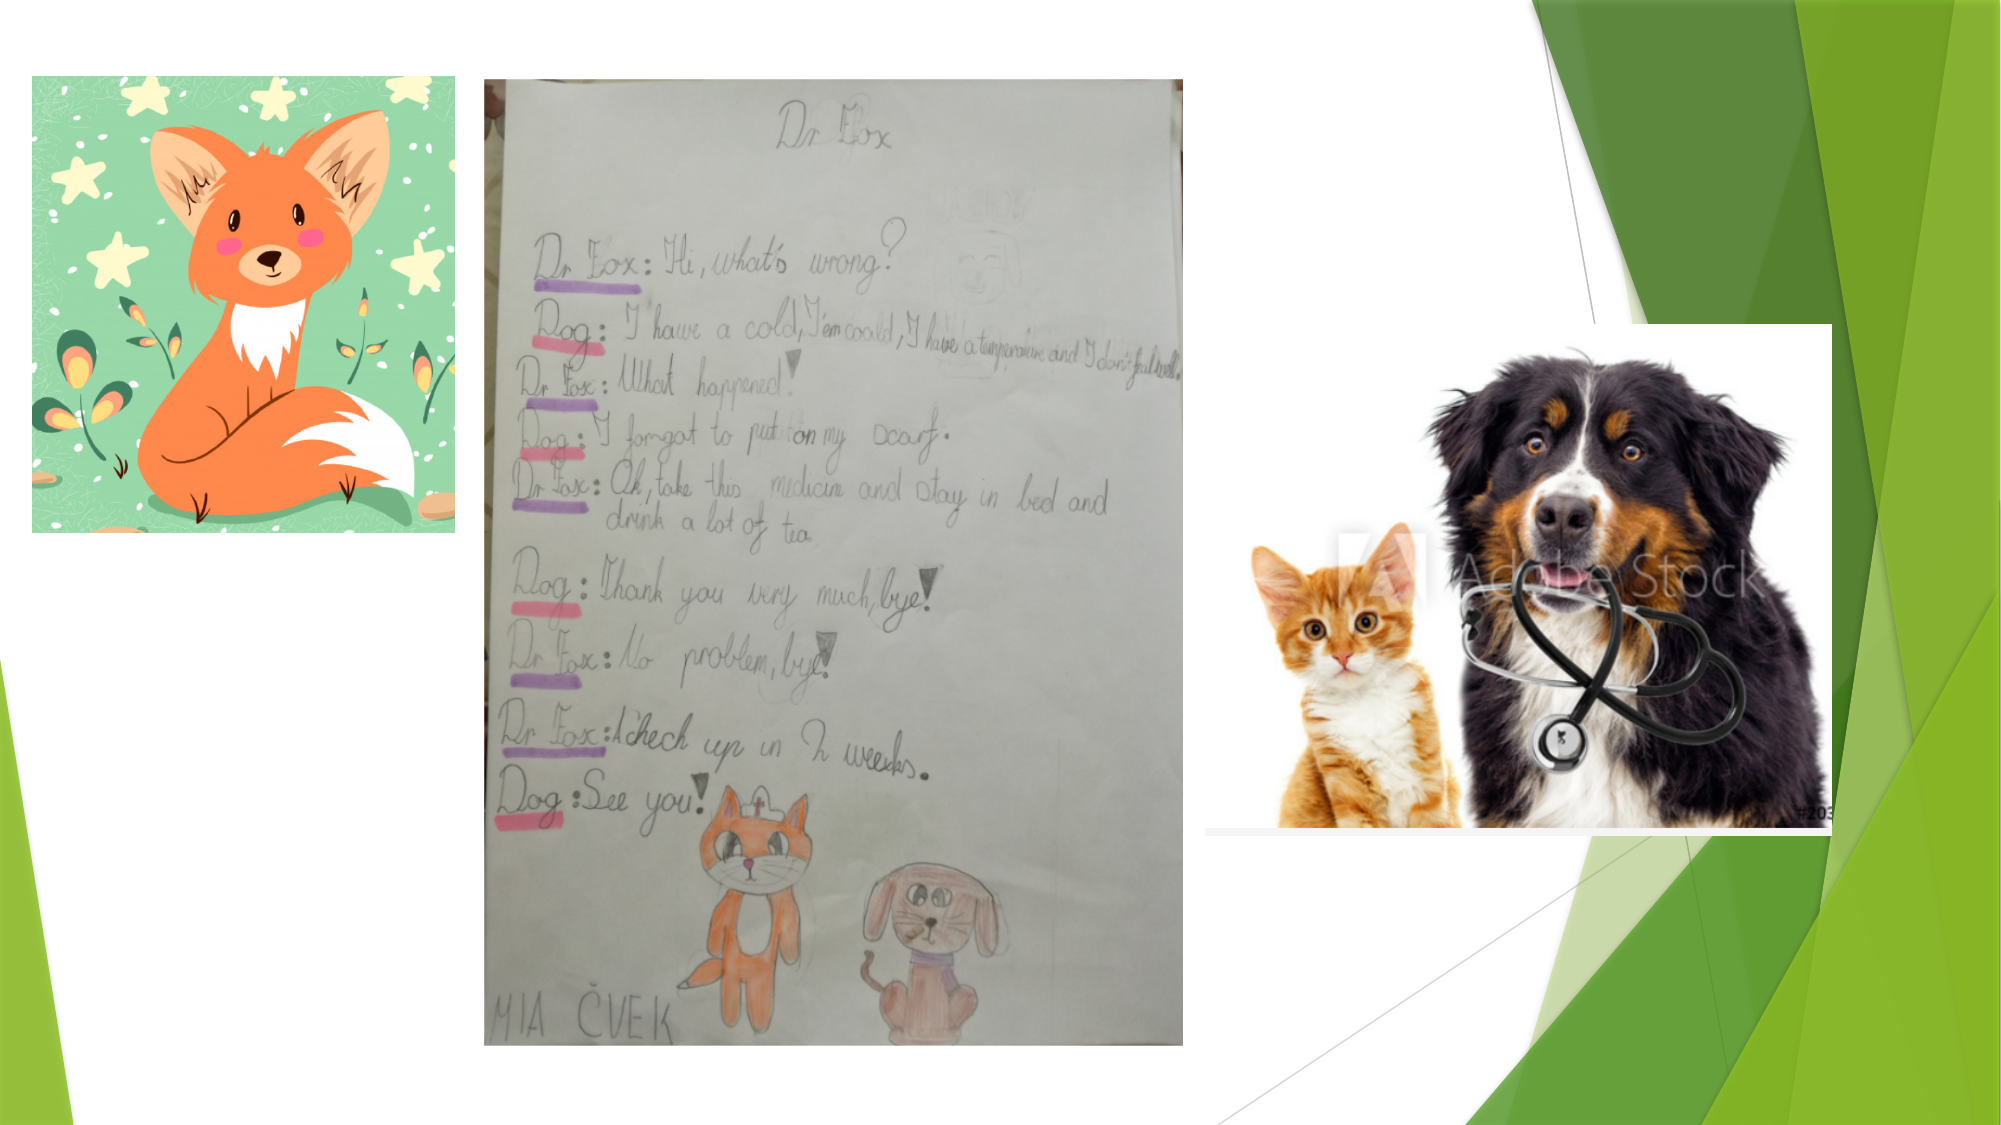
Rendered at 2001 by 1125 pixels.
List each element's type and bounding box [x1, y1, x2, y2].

picture [1205, 324, 1833, 837]
picture [32, 76, 456, 533]
picture [480, 76, 1184, 1049]
